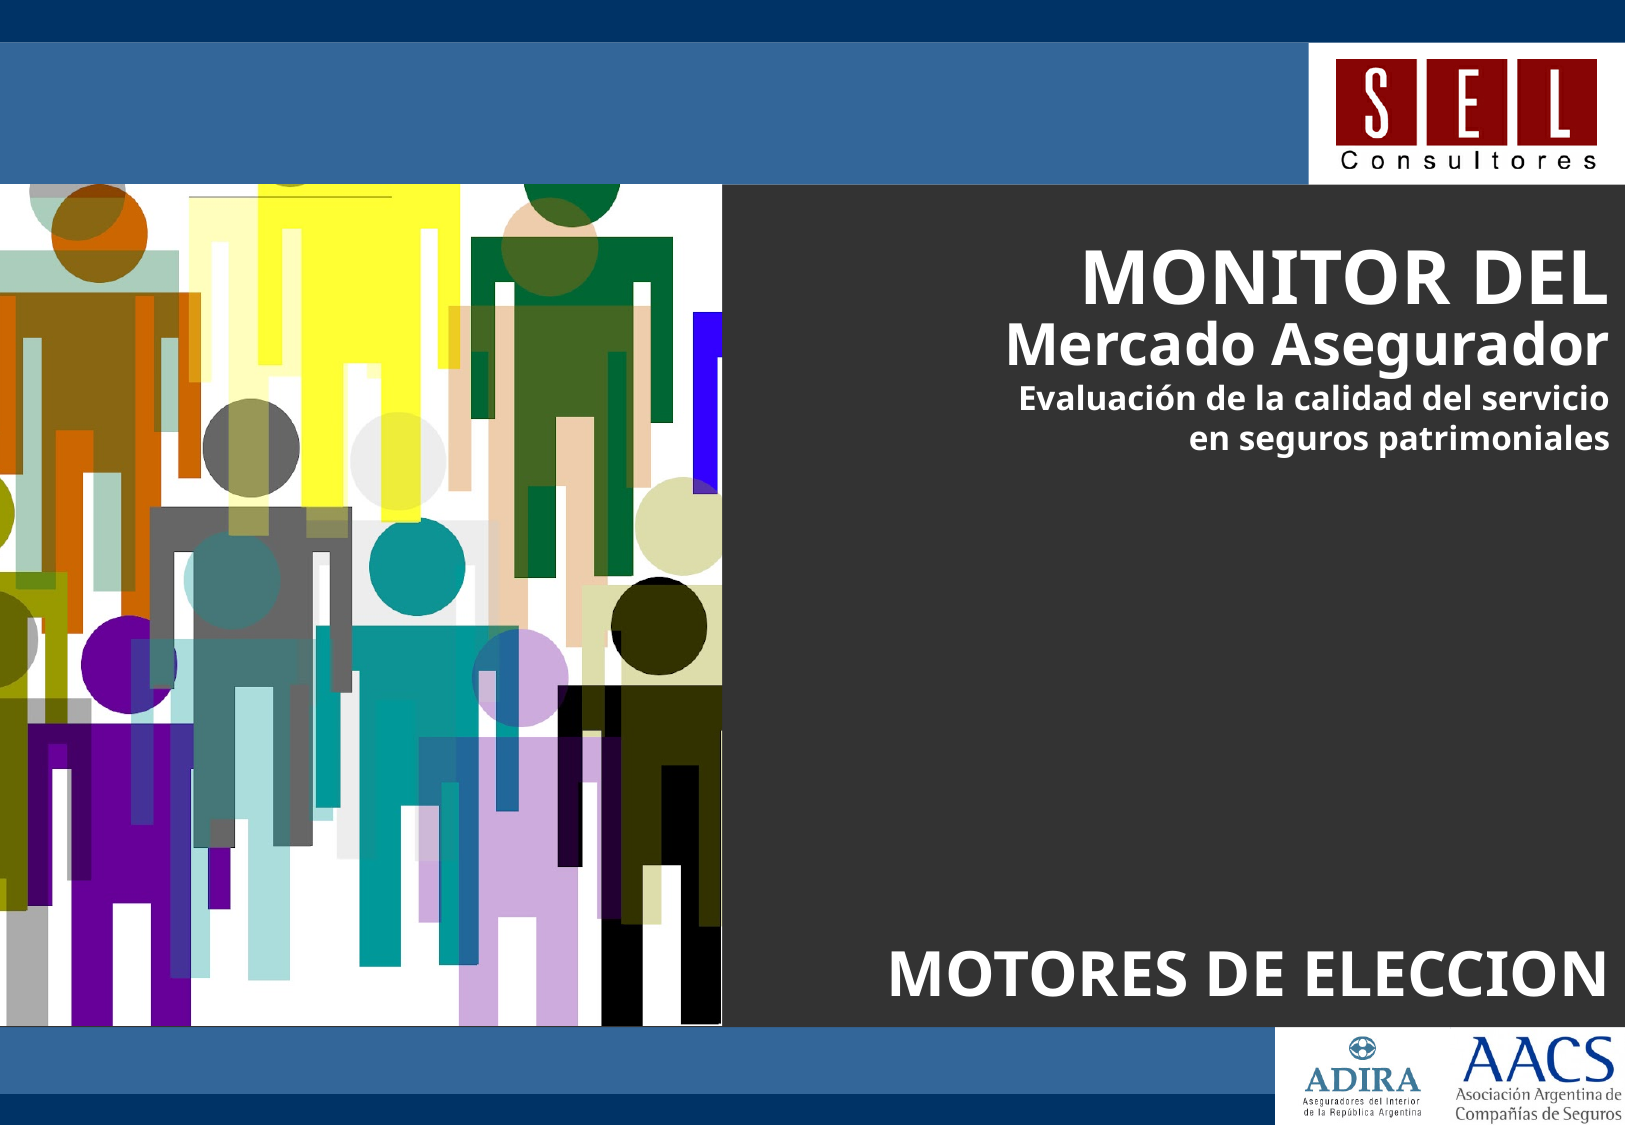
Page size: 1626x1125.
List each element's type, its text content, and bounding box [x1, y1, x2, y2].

picture [0, 184, 723, 1026]
text_box MONITOR DEL Mercado Asegurador Evaluación de la calidad del servicio en seguros patrimoniales MOTORES DE ELECCION [0, 184, 1625, 1028]
picture [1336, 59, 1597, 169]
text_box [0, 42, 1309, 184]
text_box [0, 1028, 1274, 1094]
picture [1274, 1026, 1625, 1125]
text_box [1309, 42, 1625, 184]
